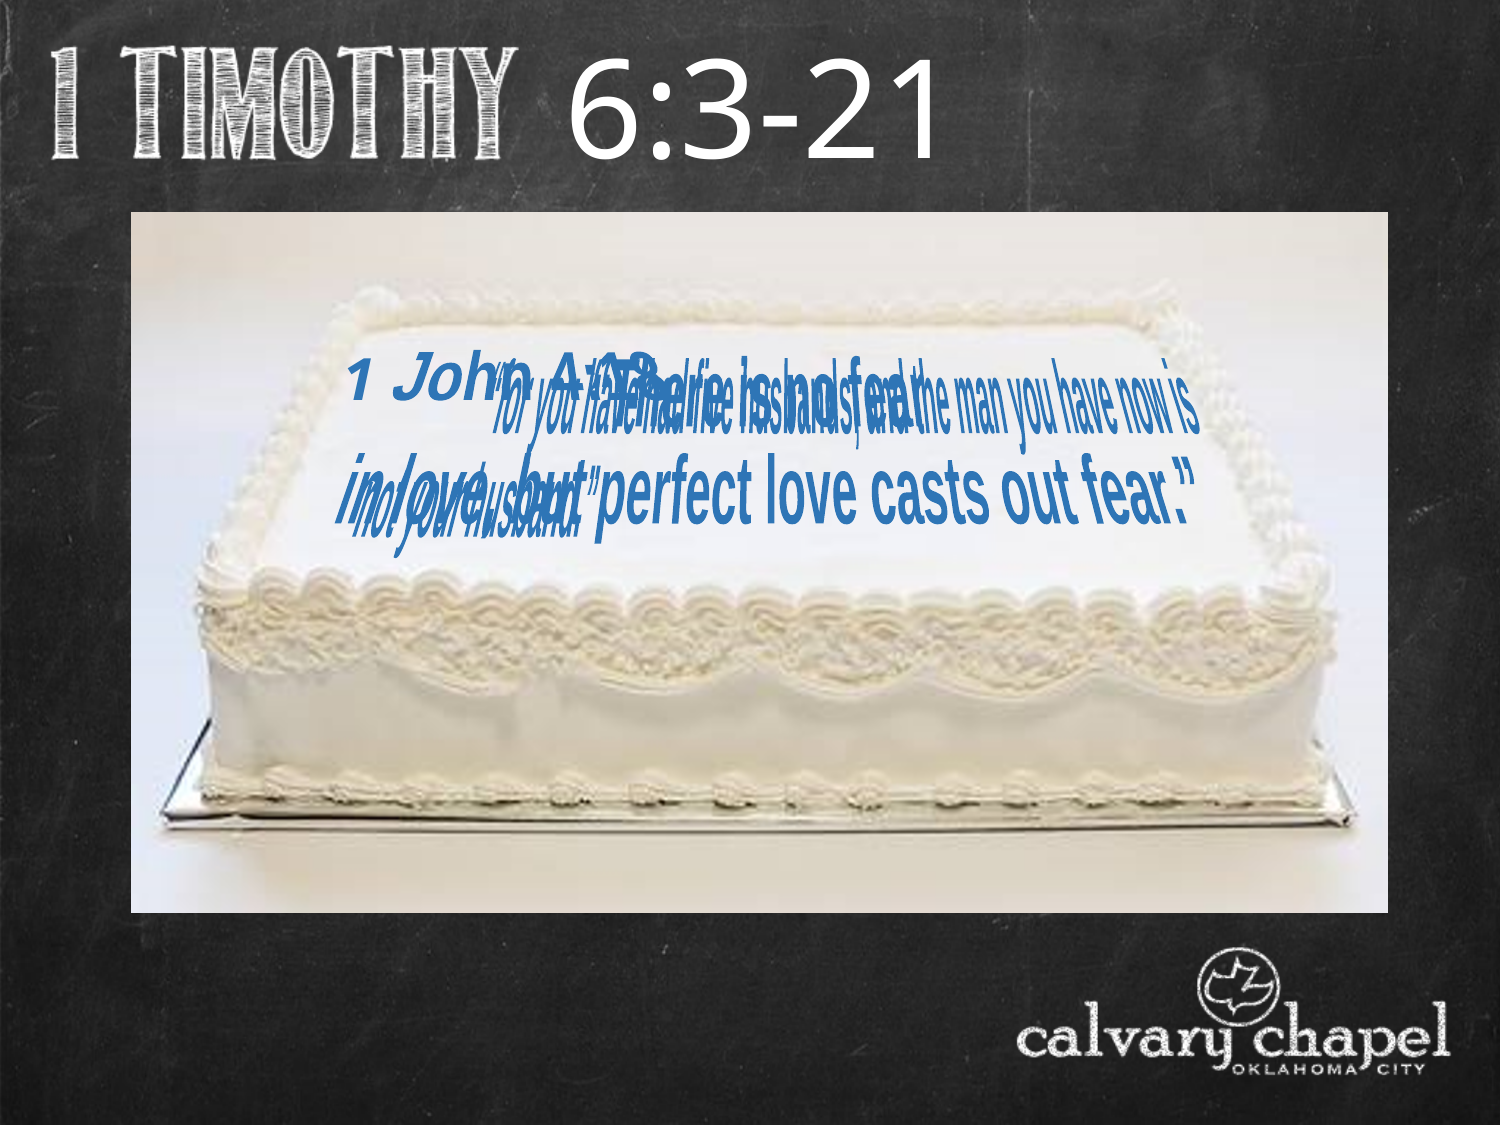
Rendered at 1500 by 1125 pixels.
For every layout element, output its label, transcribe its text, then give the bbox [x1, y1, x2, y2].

picture [0, 0, 1500, 1125]
text_box 6:3-21 [549, 13, 1413, 194]
